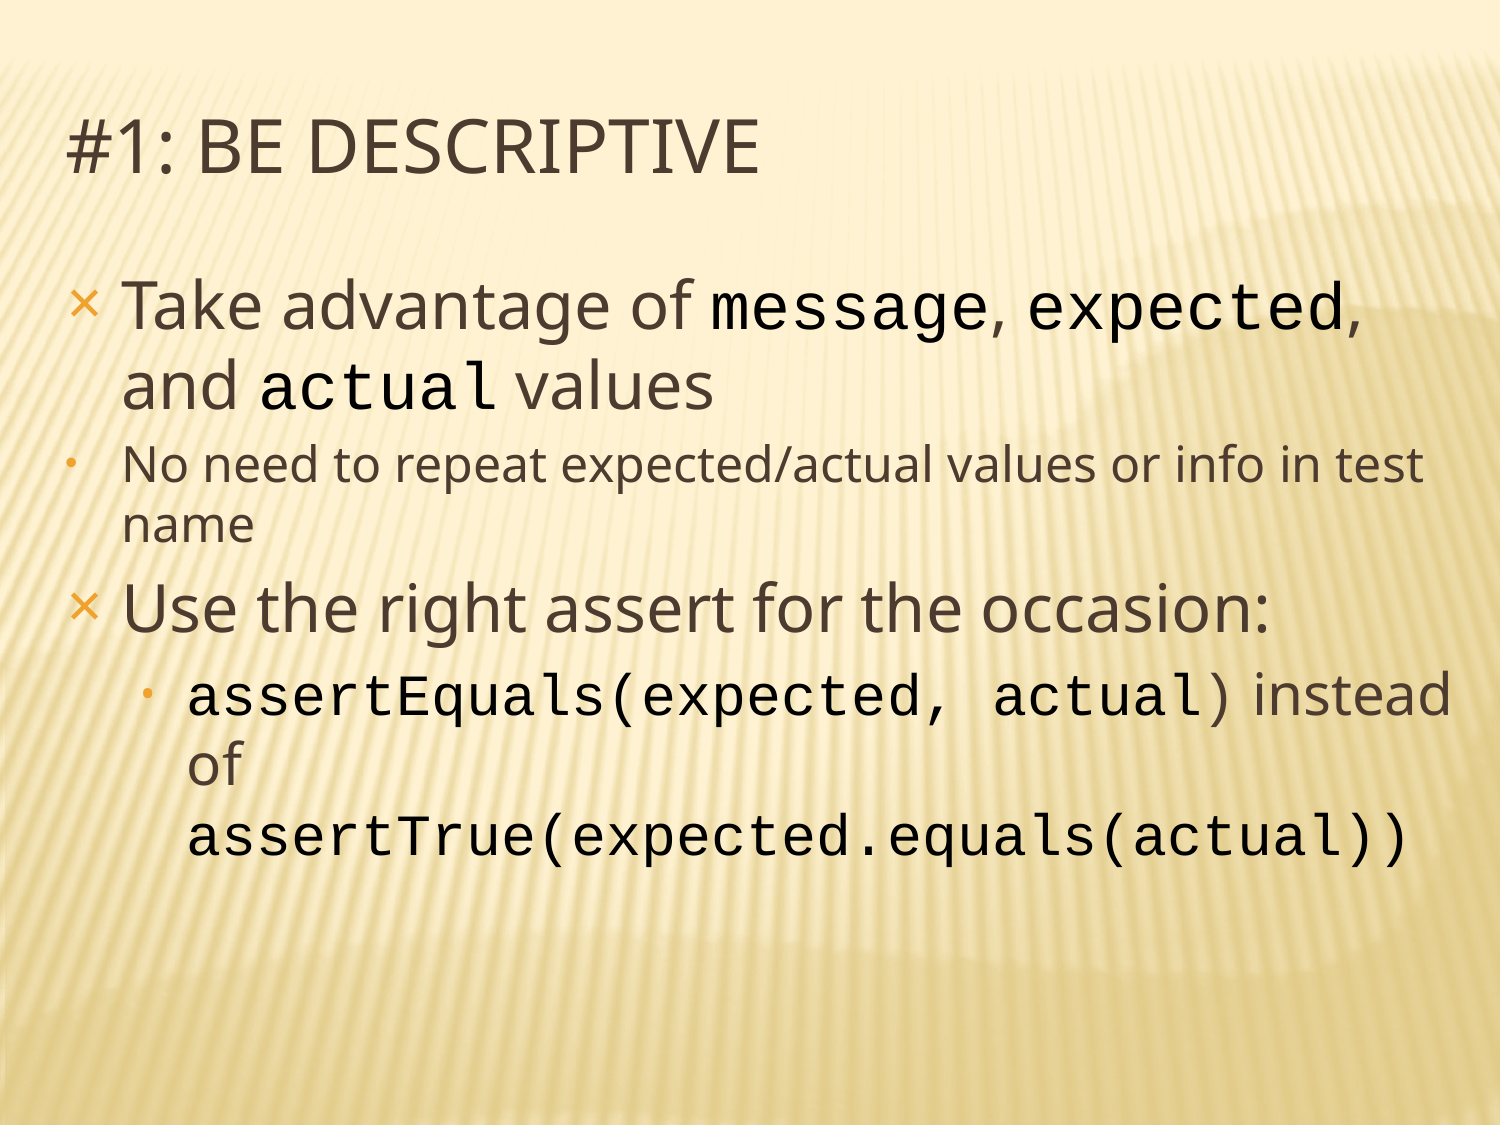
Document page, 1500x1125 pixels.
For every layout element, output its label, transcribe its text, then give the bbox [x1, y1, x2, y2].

picture [0, 0, 1500, 1125]
list Take advantage of message, expected, and actual values No need to repeat expected/actual values or info in test name Use the right assert for the occasion: assertEquals(expected, actual) instead of assertTrue(expected.equals(actual)) [50, 254, 1475, 998]
title #1: BE DESCRIPTIVE [50, 75, 1475, 213]
